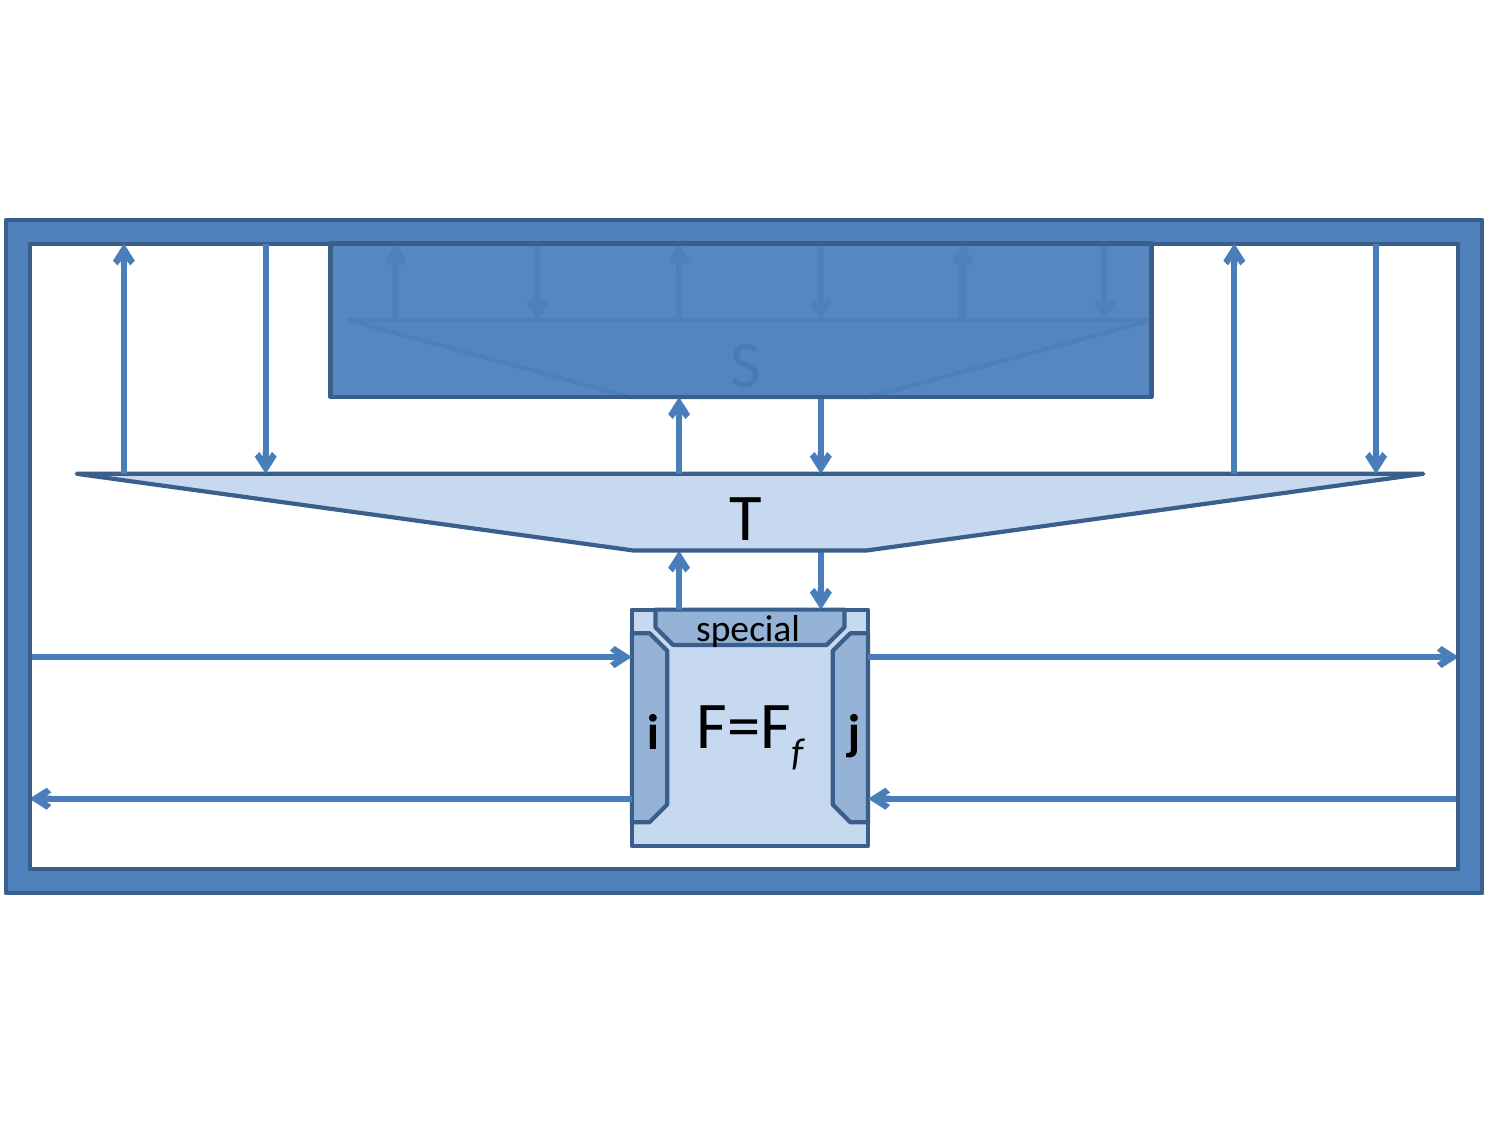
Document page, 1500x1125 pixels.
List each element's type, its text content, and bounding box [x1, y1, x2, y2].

text_box j [832, 692, 876, 768]
text_box [328, 241, 1154, 399]
text_box special [681, 596, 816, 657]
text_box [816, 607, 847, 648]
text_box [653, 607, 681, 648]
text_box [4, 218, 1484, 895]
text_box T [714, 466, 777, 562]
text_box F=Ff [630, 608, 870, 848]
text_box S [715, 399, 776, 408]
text_box [777, 471, 1426, 553]
text_box [629, 631, 670, 825]
text_box [74, 471, 714, 553]
text_box i [632, 692, 675, 768]
text_box [830, 631, 871, 825]
